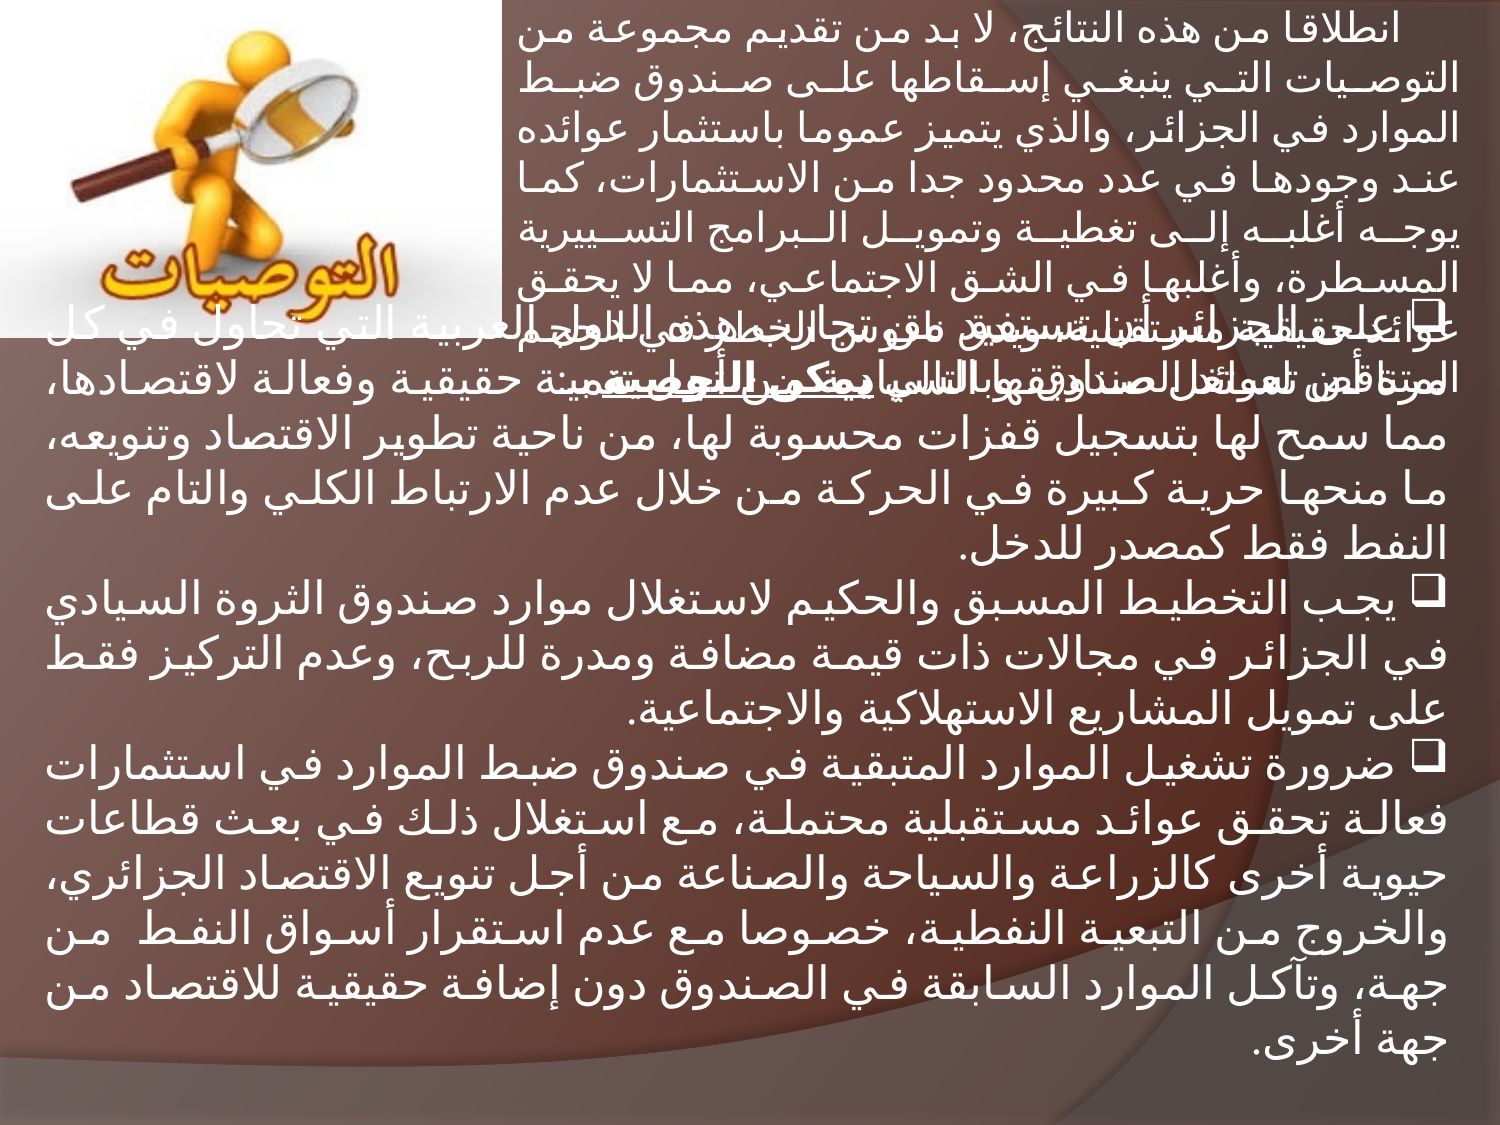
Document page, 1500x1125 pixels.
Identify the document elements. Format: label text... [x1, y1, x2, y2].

text_box انطلاقا من هذه النتائج، لا بد من تقديم مجموعة من التوصيات التي ينبغي إسقاطها على صندوق ضبط الموارد في الجزائر، والذي يتميز عموما باستثمار عوائده عند وجودها في عدد محدود جدا من الاستثمارات، كما يوجه أغلبه إلى تغطية وتمويل البرامج التسييرية المسطرة، وأغلبها في الشق الاجتماعي، مما لا يحقق عوائد حقيقية مستقبلية، ويدق ناقوس الخطر في الحجم المتناقص لعوائد الصندوق. وبالتالي يمكن التوصية بـ: [514, 0, 1477, 409]
text_box على الجزائر أن تستفيد من تجارب هذه الدول العربية التي تحاول في كل مرة أن تستغل صناديقها السيادية من أجل تنمية حقيقية وفعالة لاقتصادها، مما سمح لها بتسجيل قفزات محسوبة لها، من ناحية تطوير الاقتصاد وتنويعه، ما منحها حرية كبيرة في الحركة من خلال عدم الارتباط الكلي والتام على النفط فقط كمصدر للدخل. يجب التخطيط المسبق والحكيم لاستغلال موارد صندوق الثروة السيادي في الجزائر في مجالات ذات قيمة مضافة ومدرة للربح، وعدم التركيز فقط على تمويل المشاريع الاستهلاكية والاجتماعية. ضرورة تشغيل الموارد المتبقية في صندوق ضبط الموارد في استثمارات فعالة تحقق عوائد مستقبلية محتملة، مع استغلال ذلك في بعث قطاعات حيوية أخرى كالزراعة والسياحة والصناعة من أجل تنويع الاقتصاد الجزائري، والخروج من التبعية النفطية، خصوصا مع عدم استقرار أسواق النفط من جهة، وتآكل الموارد السابقة في الصندوق دون إضافة حقيقية للاقتصاد من جهة أخرى. [29, 286, 1465, 1072]
picture [0, 0, 503, 339]
